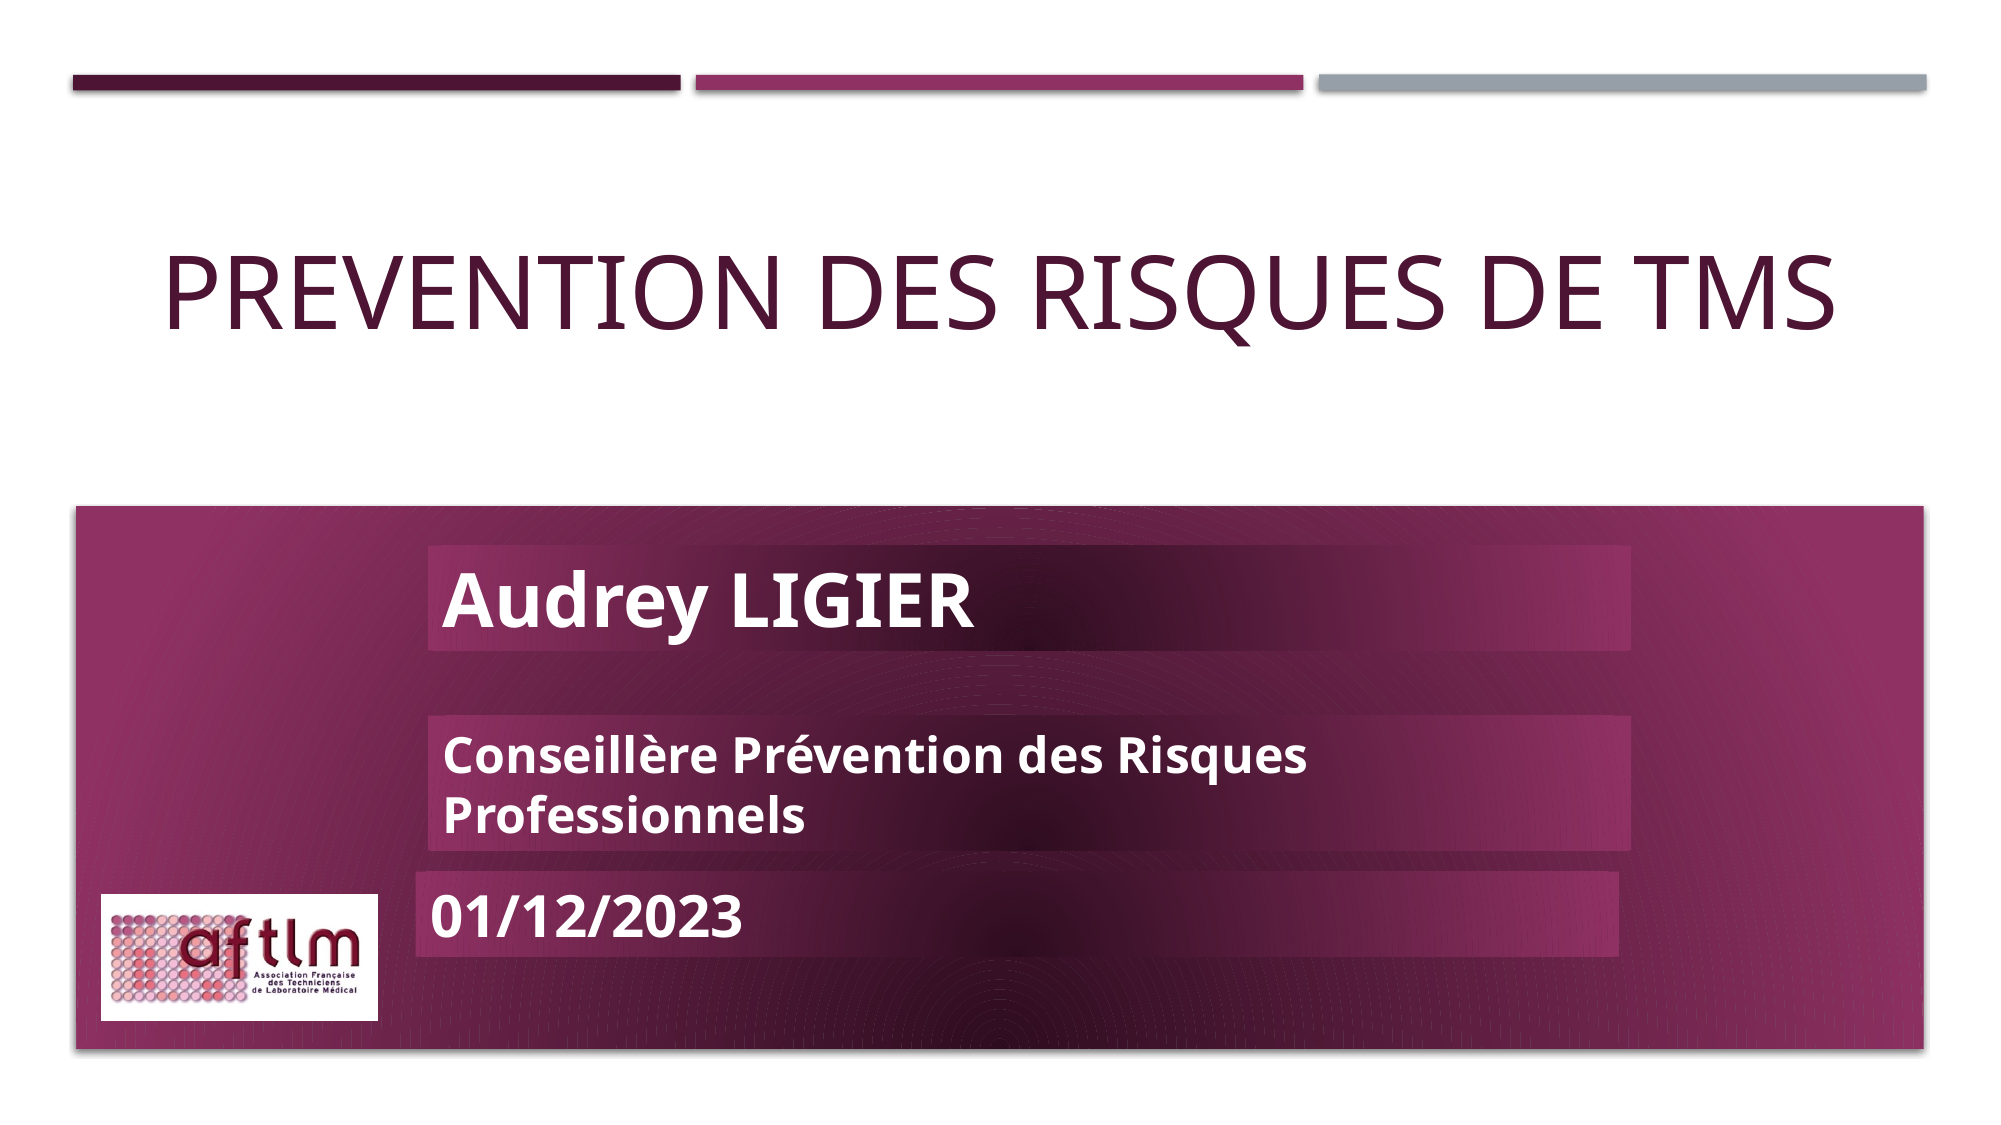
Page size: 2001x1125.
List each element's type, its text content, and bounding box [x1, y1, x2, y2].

title PREVENTION DES RISQUES DE TMS [98, 167, 1902, 410]
picture [101, 894, 378, 1021]
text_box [415, 545, 1632, 959]
